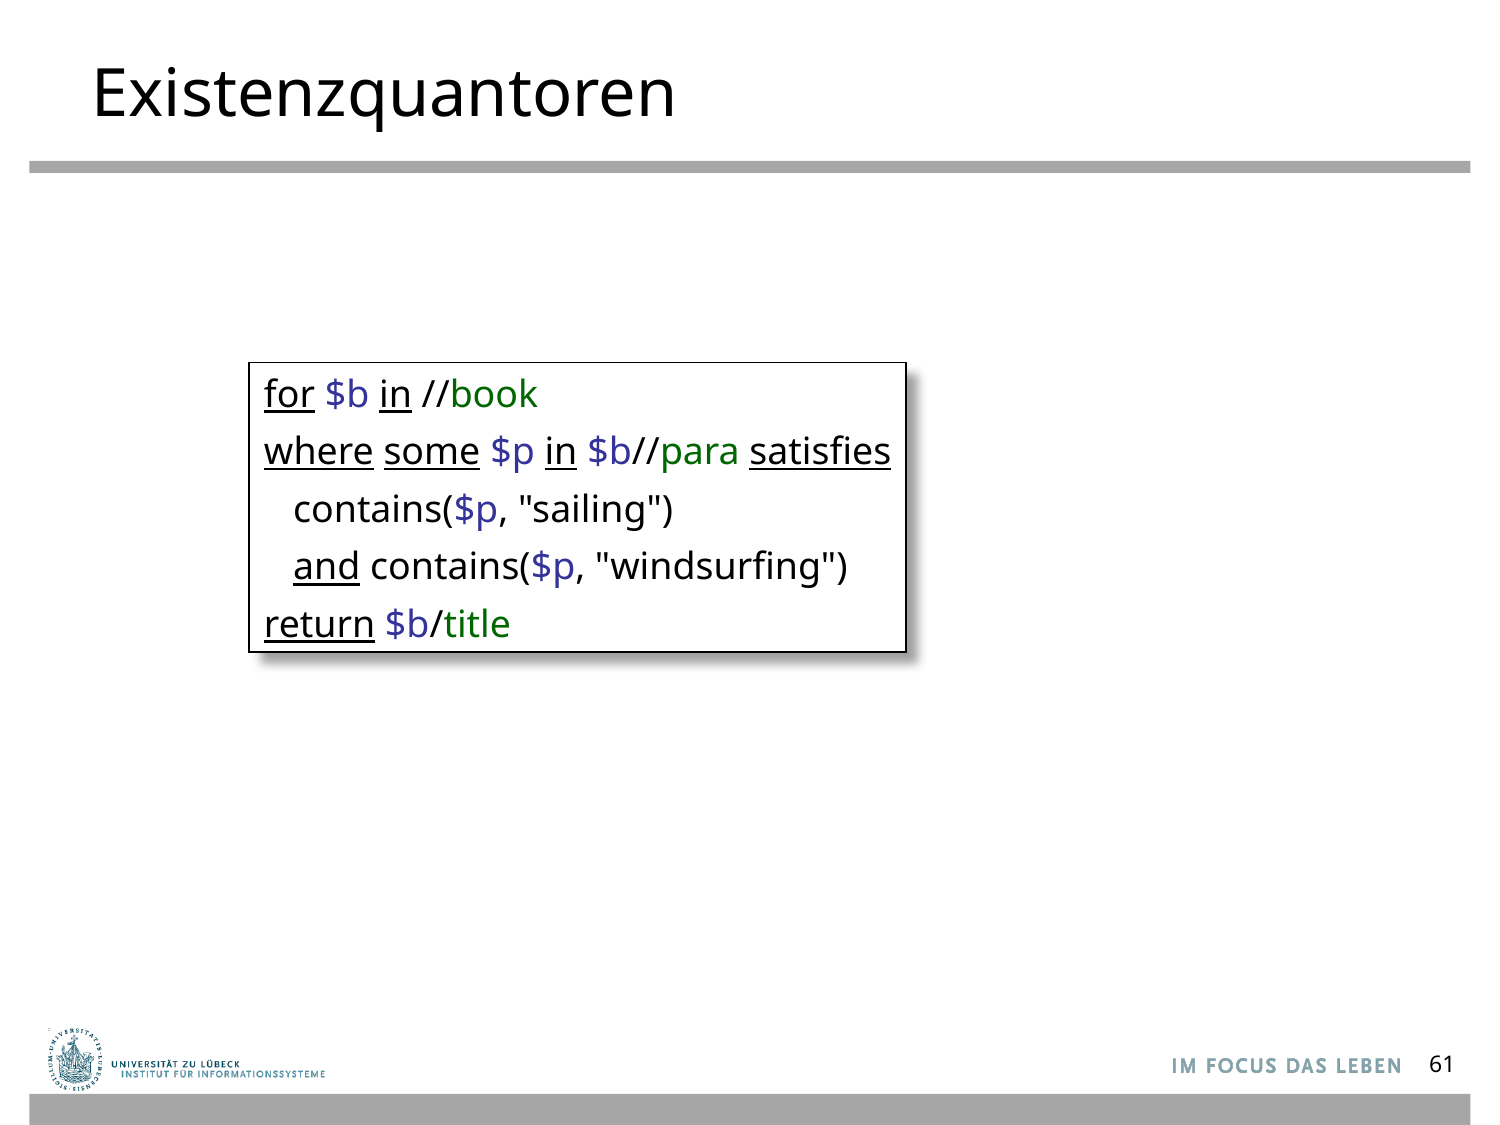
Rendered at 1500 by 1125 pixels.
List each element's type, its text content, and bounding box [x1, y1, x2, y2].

picture [1173, 1058, 1305, 1073]
slide_number 61 [1305, 1050, 1471, 1083]
text_box for $b in //book where some $p in $b//para satisfies contains($p, "sailing") and contains($p, "windsurfing") return $b/title [249, 362, 907, 653]
title Existenzquantoren [76, 42, 1427, 126]
